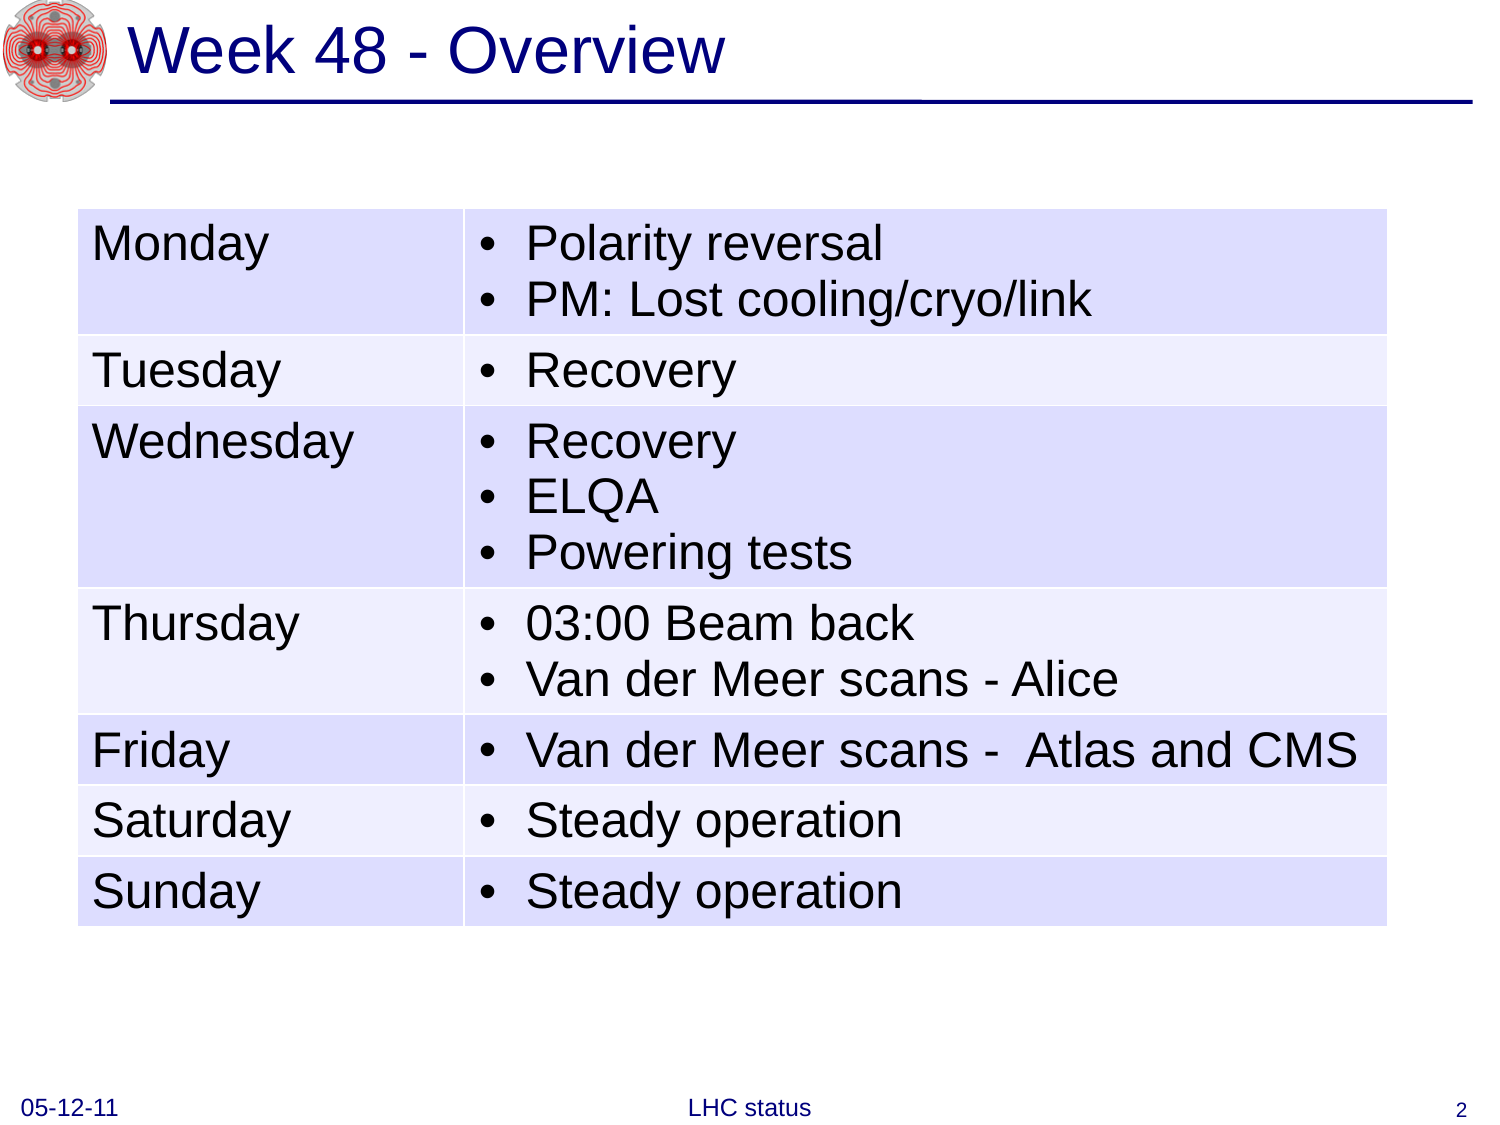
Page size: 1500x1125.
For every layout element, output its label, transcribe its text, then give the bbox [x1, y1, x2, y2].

table_cell 03:00 Beam back Van der Meer scans - Alice [465, 589, 1387, 713]
table_cell Recovery [465, 336, 1387, 405]
table_cell Thursday [78, 589, 463, 713]
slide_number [5, 1085, 356, 1125]
table_cell Steady operation [465, 857, 1387, 926]
slide_number 2 [1131, 1087, 1483, 1125]
footer LHC status [512, 1087, 988, 1125]
table_cell Steady operation [465, 786, 1387, 855]
table_cell Tuesday [78, 336, 463, 405]
table_cell Sunday [78, 857, 463, 926]
table_header Monday [78, 209, 463, 334]
table_header Polarity reversal PM: Lost cooling/cryo/link [465, 209, 1387, 334]
table_cell Recovery ELQA Powering tests [465, 406, 1387, 587]
picture [0, 0, 108, 103]
table_cell Friday [78, 715, 463, 784]
table_cell Van der Meer scans - Atlas and CMS [465, 715, 1387, 784]
title Week 48 - Overview [111, 3, 1463, 91]
table_cell Wednesday [78, 406, 463, 587]
table_cell Saturday [78, 786, 463, 855]
